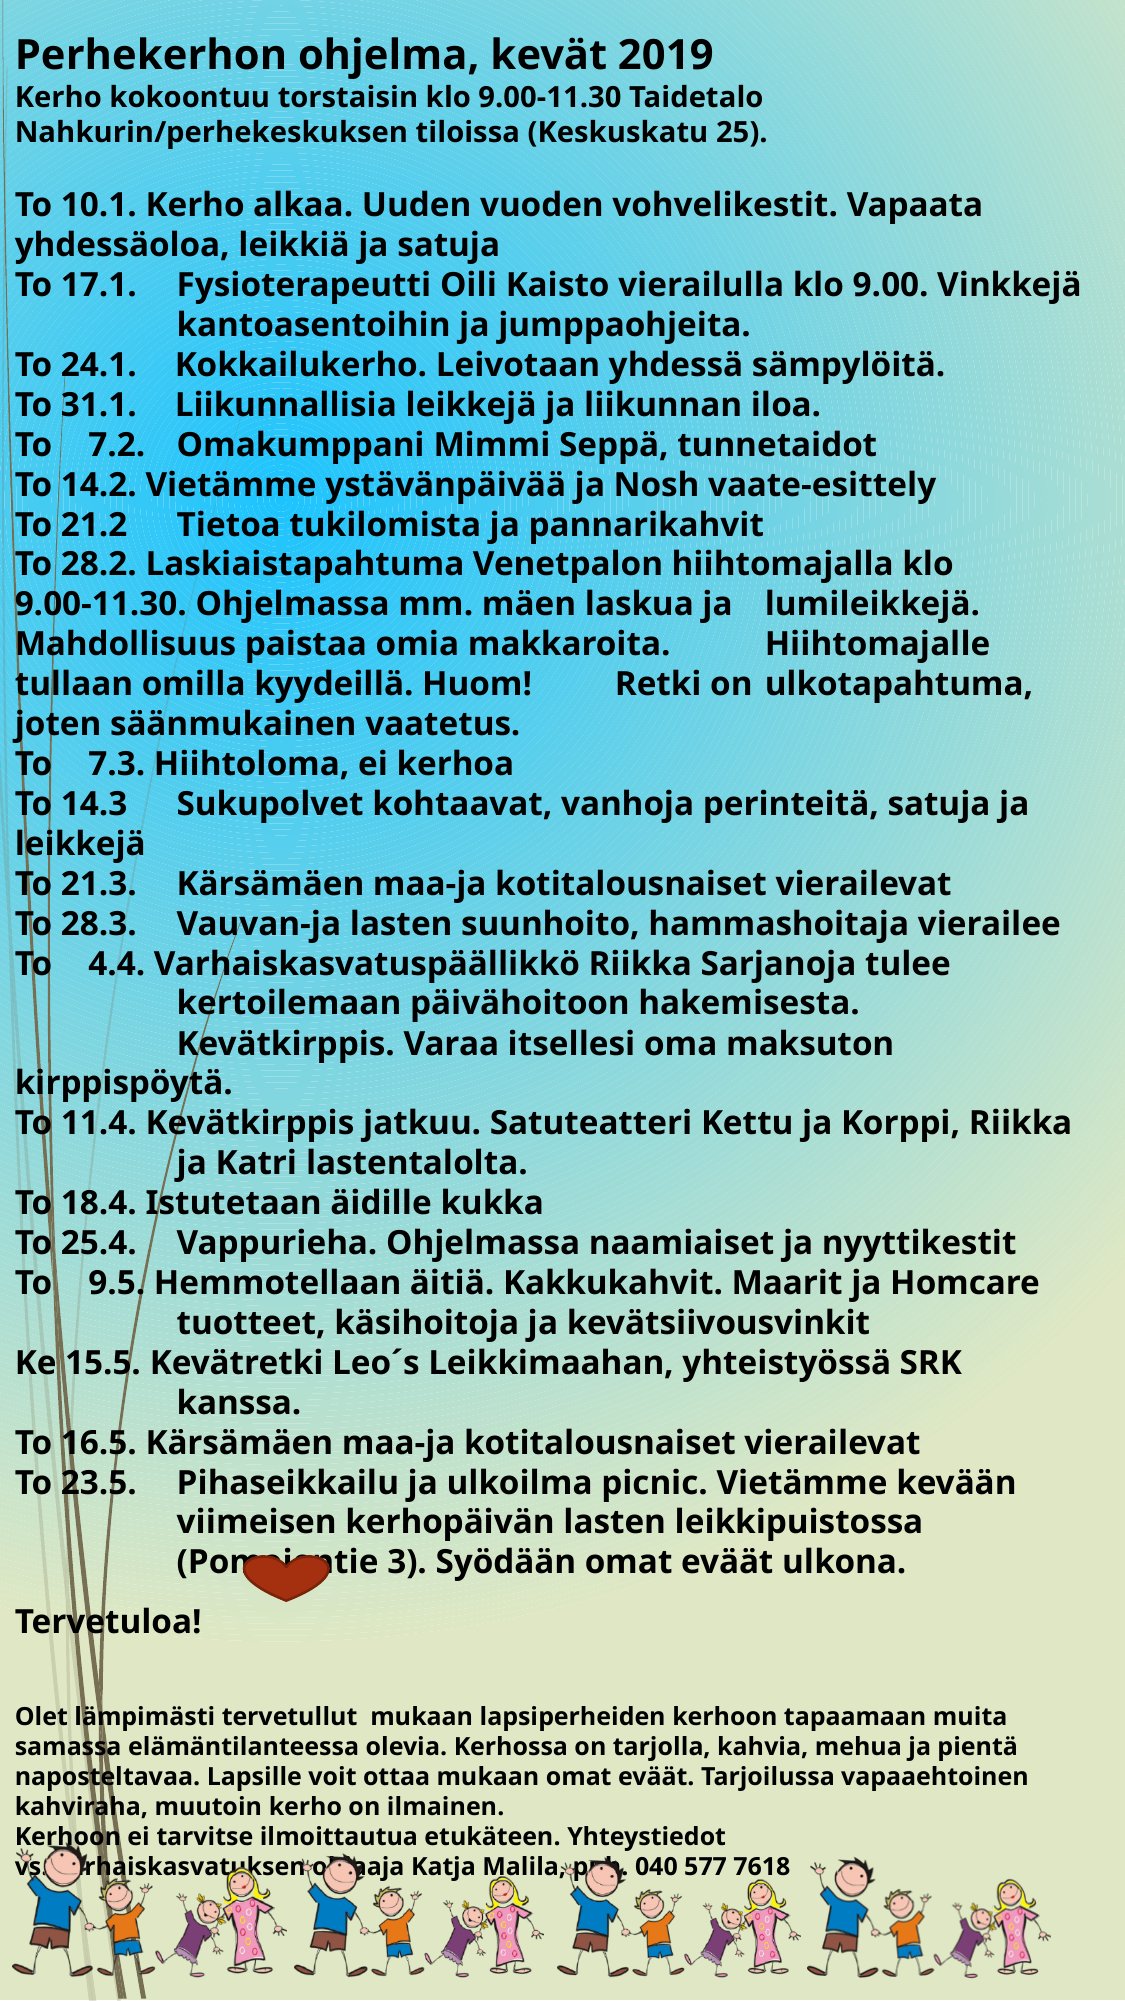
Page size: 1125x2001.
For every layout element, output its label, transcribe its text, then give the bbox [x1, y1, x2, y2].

text_box [242, 1555, 330, 1602]
picture [806, 1856, 1051, 1979]
picture [12, 1840, 287, 1979]
picture [556, 1855, 801, 1979]
picture [293, 1852, 545, 1979]
text_box Perhekerhon ohjelma, kevät 2019 Kerho kokoontuu torstaisin klo 9.00-11.30 Taidetalo Nahkurin/perhekeskuksen tiloissa (Keskuskatu 25). To 10.1. Kerho alkaa. Uuden vuoden vohvelikestit. Vapaata yhdessäoloa, leikkiä ja satuja To 17.1. Fysioterapeutti Oili Kaisto vierailulla klo 9.00. Vinkkejä kantoasentoihin ja jumppaohjeita. To 24.1. Kokkailukerho. Leivotaan yhdessä sämpylöitä. To 31.1. Liikunnallisia leikkejä ja liikunnan iloa. To 7.2. Omakumppani Mimmi Seppä, tunnetaidot To 14.2. Vietämme ystävänpäivää ja Nosh vaate-esittely To 21.2 Tietoa tukilomista ja pannarikahvit To 28.2. Laskiaistapahtuma Venetpalon hiihtomajalla klo 9.00-11.30. Ohjelmassa mm. mäen laskua ja lumileikkejä. Mahdollisuus paistaa omia makkaroita. Hiihtomajalle tullaan omilla kyydeillä. Huom! Retki on ulkotapahtuma, joten säänmukainen vaatetus. To 7.3. Hiihtoloma, ei kerhoa To 14.3 Sukupolvet kohtaavat, vanhoja perinteitä, satuja ja leikkejä To 21.3. Kärsämäen maa-ja kotitalousnaiset vierailevat To 28.3. Vauvan-ja lasten suunhoito, hammashoitaja vierailee To 4.4. Varhaiskasvatuspäällikkö Riikka Sarjanoja tulee kertoilemaan päivähoitoon hakemisesta. Kevätkirppis. Varaa itsellesi oma maksuton kirppispöytä. To 11.4. Kevätkirppis jatkuu. Satuteatteri Kettu ja Korppi, Riikka ja Katri lastentalolta. To 18.4. Istutetaan äidille kukka To 25.4. Vappurieha. Ohjelmassa naamiaiset ja nyyttikestit To 9.5. Hemmotellaan äitiä. Kakkukahvit. Maarit ja Homcare tuotteet, käsihoitoja ja kevätsiivousvinkit Ke 15.5. Kevätretki Leo´s Leikkimaahan, yhteistyössä SRK kanssa. To 16.5. Kärsämäen maa-ja kotitalousnaiset vierailevat To 23.5. Pihaseikkailu ja ulkoilma picnic. Vietämme kevään viimeisen kerhopäivän lasten leikkipuistossa (Pomojentie 3). Syödään omat eväät ulkona. Tervetuloa! Olet lämpimästi tervetullut mukaan lapsiperheiden kerhoon tapaamaan muita samassa elämäntilanteessa olevia. Kerhossa on tarjolla, kahvia, mehua ja pientä naposteltavaa. Lapsille voit ottaa mukaan omat eväät. Tarjoilussa vapaaehtoinen kahviraha, muutoin kerho on ilmainen. Kerhoon ei tarvitse ilmoittautua etukäteen. Yhteystiedot vs. varhaiskasvatuksen ohjaaja Katja Malila, puh. 040 577 7618 [0, 0, 1122, 1918]
